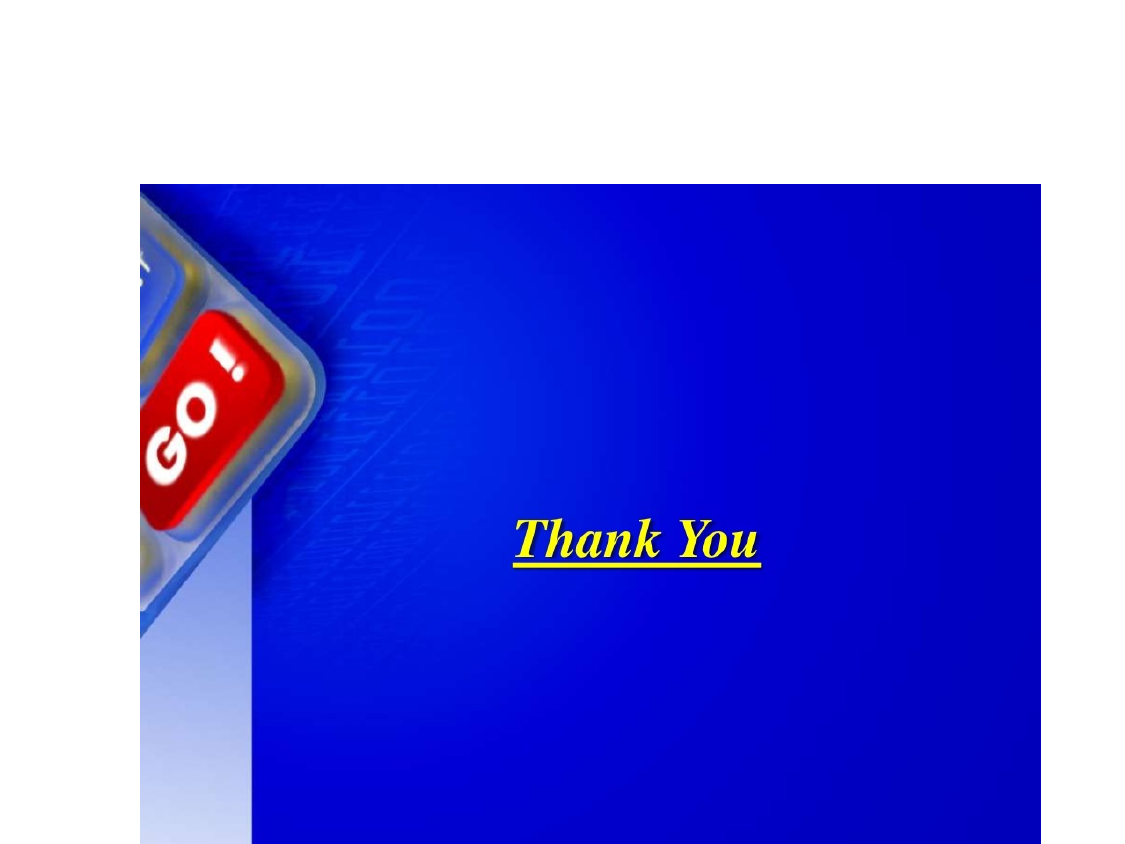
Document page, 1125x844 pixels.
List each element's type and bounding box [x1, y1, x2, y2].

picture [140, 184, 1041, 844]
